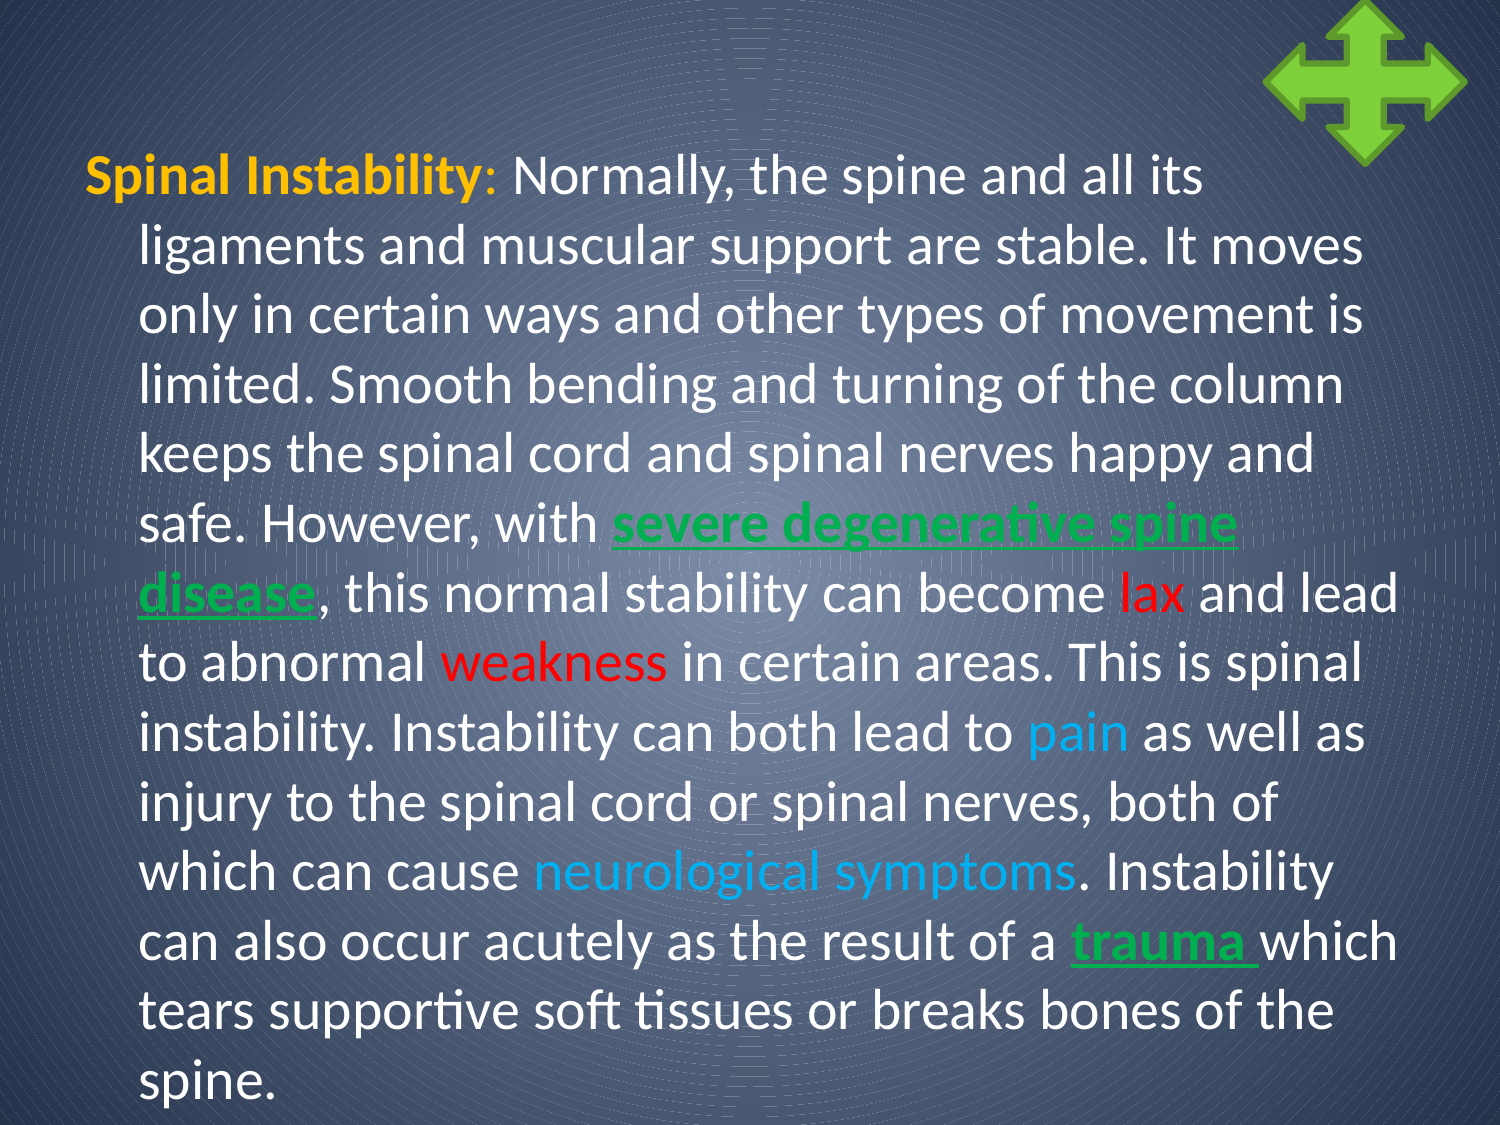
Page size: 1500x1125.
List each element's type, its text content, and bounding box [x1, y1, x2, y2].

text_box [1262, 0, 1468, 168]
list Spinal Instability: Normally, the spine and all its ligaments and muscular support are stable. It moves only in certain ways and other types of movement is limited. Smooth bending and turning of the column keeps the spinal cord and spinal nerves happy and safe. However, with severe degenerative spine disease, this normal stability can become lax and lead to abnormal weakness in certain areas. This is spinal instability. Instability can both lead to pain as well as injury to the spinal cord or spinal nerves, both of which can cause neurological symptoms. Instability can also occur acutely as the result of a trauma which tears supportive soft tissues or breaks bones of the spine. [70, 128, 1421, 1125]
